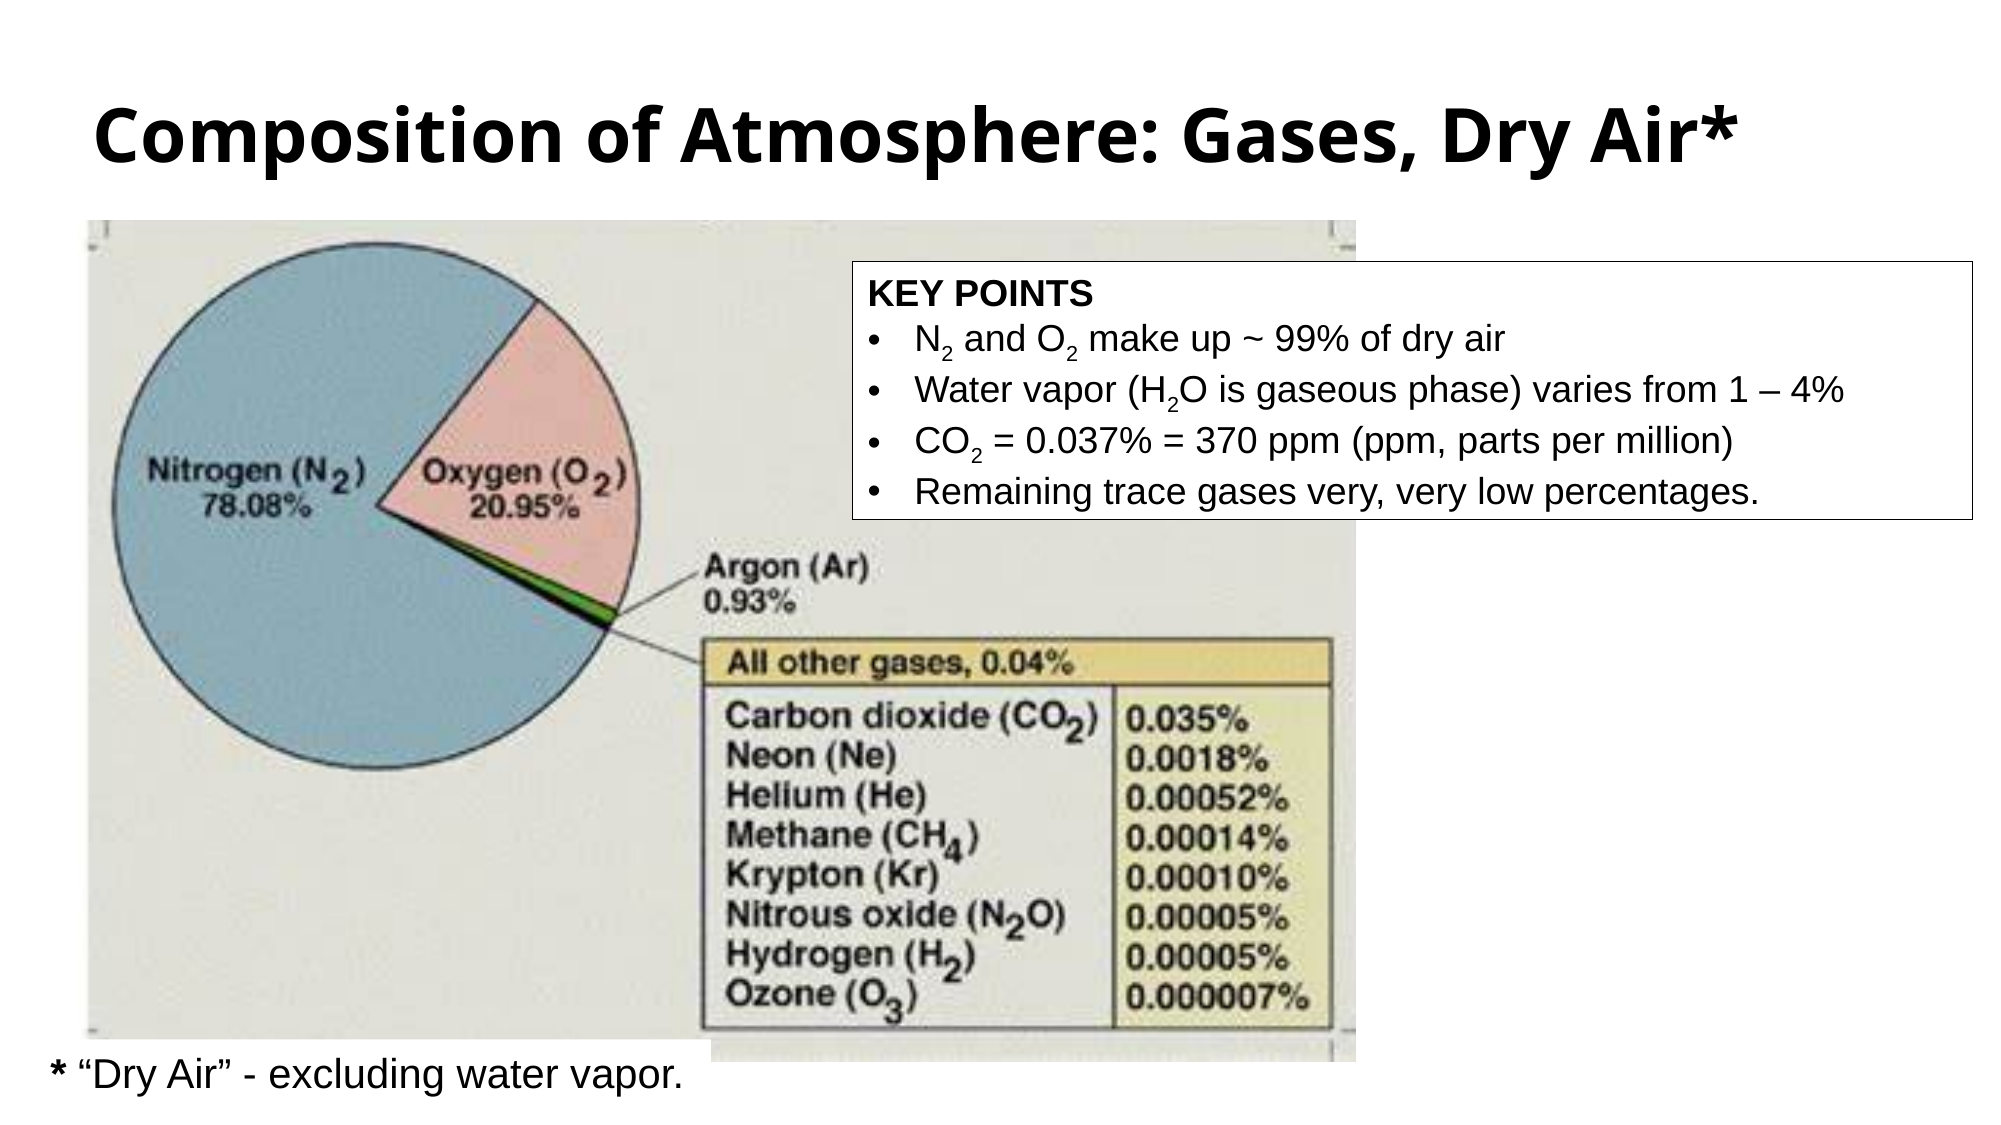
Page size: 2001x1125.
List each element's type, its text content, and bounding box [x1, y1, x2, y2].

text_box * “Dry Air” - excluding water vapor. [35, 1039, 711, 1105]
picture [77, 220, 1356, 1062]
title Composition of Atmosphere: Gases, Dry Air* [78, 63, 1803, 213]
text_box KEY POINTS N2 and O2 make up ~ 99% of dry air Water vapor (H2O is gaseous phase) varies from 1 – 4% CO2 = 0.037% = 370 ppm (ppm, parts per million) Remaining trace gases very, very low percentages. [1356, 261, 1973, 520]
